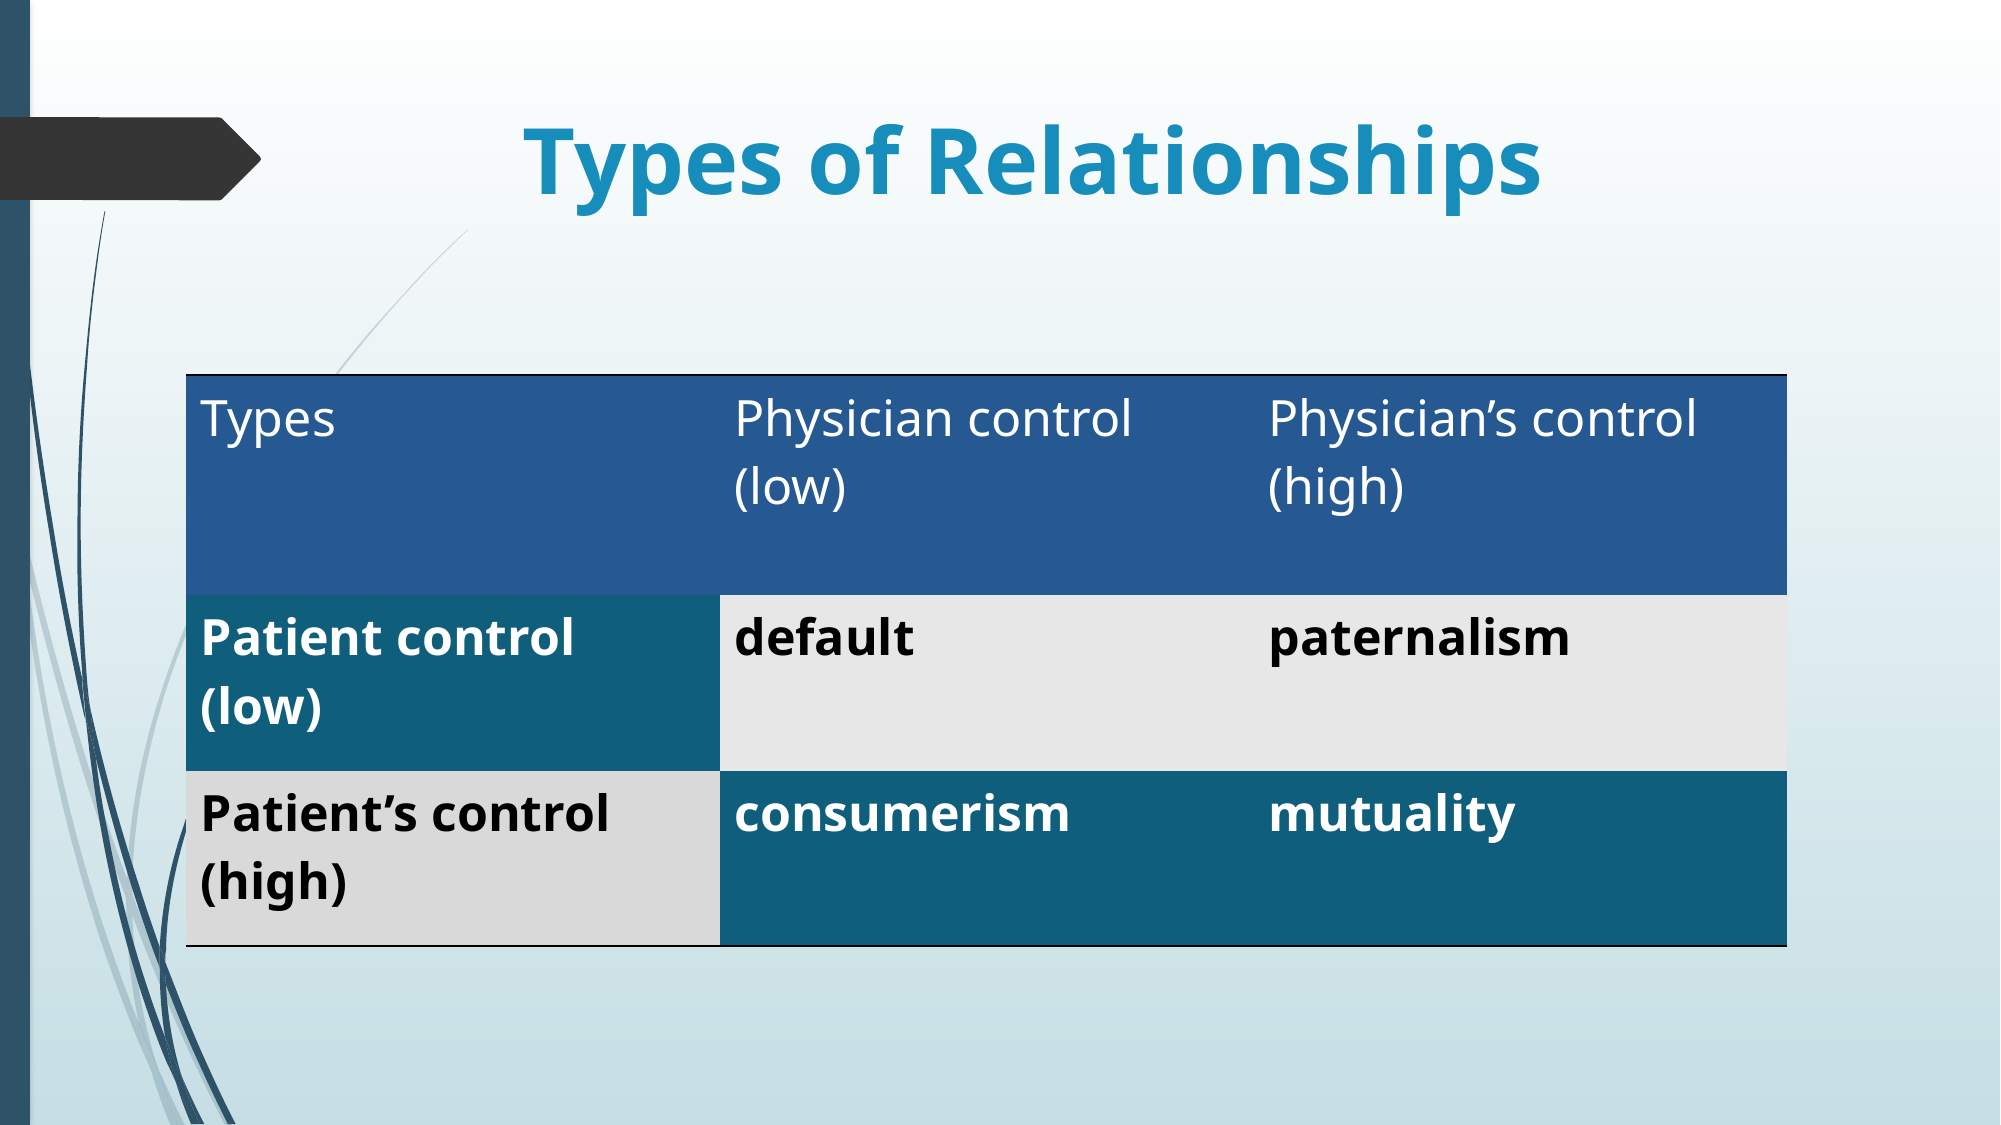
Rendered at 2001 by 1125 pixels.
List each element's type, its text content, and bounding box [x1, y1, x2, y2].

table_cell Patient control (low) [186, 595, 720, 771]
table_header Types [186, 376, 720, 595]
table_cell consumerism [720, 771, 1254, 945]
table_header Physician’s control (high) [1254, 376, 1787, 595]
table_header Physician control (low) [720, 376, 1254, 595]
table_cell mutuality [1254, 771, 1787, 945]
table_cell default [720, 595, 1254, 771]
title Types of Relationships [302, 95, 1765, 306]
table_cell paternalism [1254, 595, 1787, 771]
table_cell Patient’s control (high) [186, 771, 720, 945]
